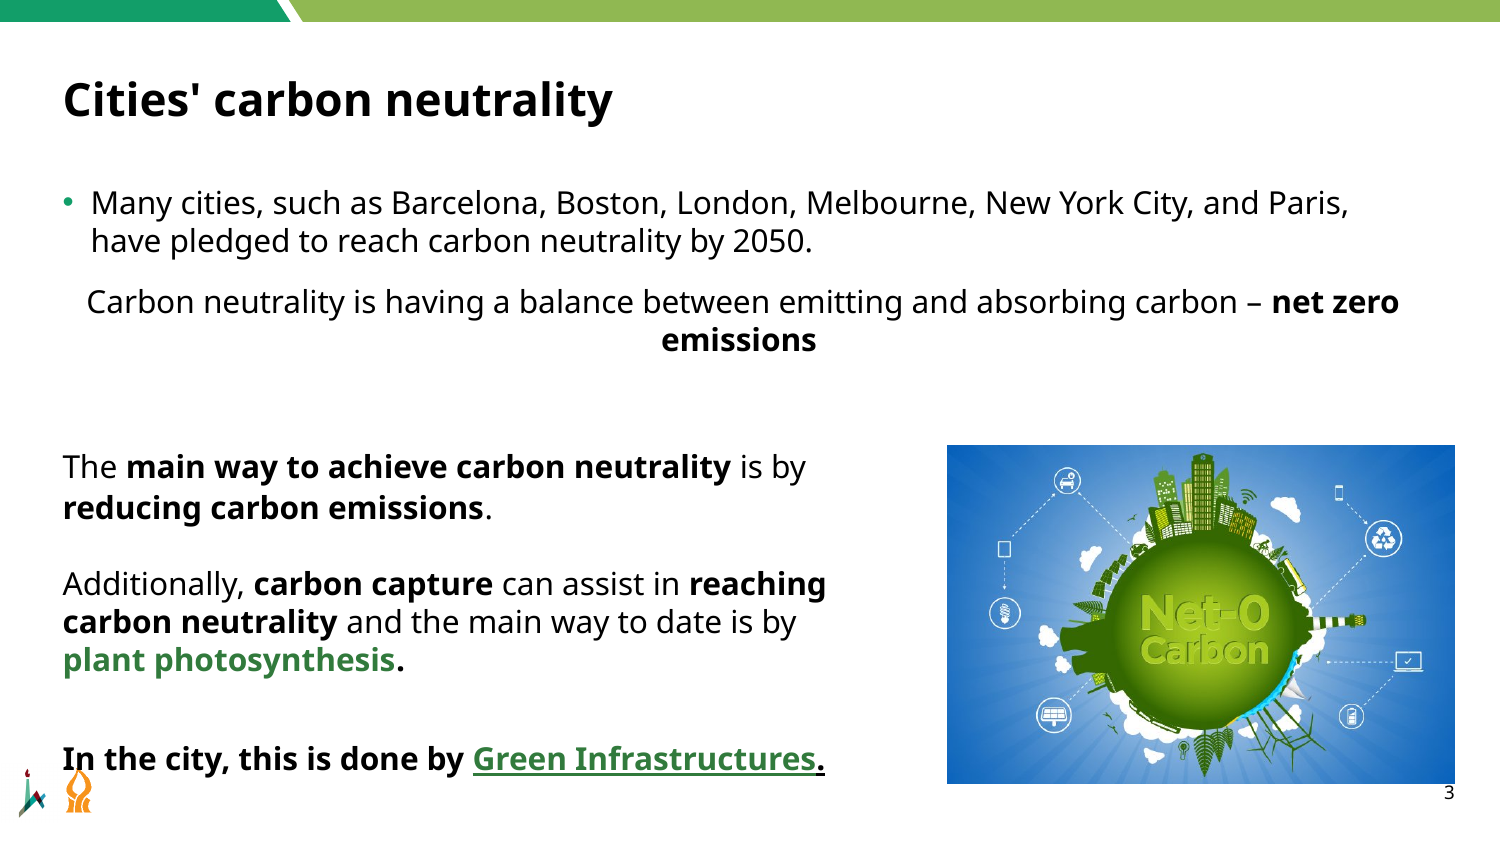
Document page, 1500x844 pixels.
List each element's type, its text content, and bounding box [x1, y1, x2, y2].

title Cities' carbon neutrality [62, 46, 1439, 149]
picture [947, 444, 1456, 784]
picture [62, 791, 96, 815]
picture [1, 763, 61, 824]
list Many cities, such as Barcelona, Boston, London, Melbourne, New York City, and Paris, have pledged to reach carbon neutrality by 2050. Carbon neutrality is having a balance between emitting and absorbing carbon – net zero emissions The main way to achieve carbon neutrality is by reducing carbon emissions. Additionally, carbon capture can assist in reaching carbon neutrality and the main way to date is by plant photosynthesis. In the city, this is done by Green Infrastructures. [62, 175, 1439, 791]
